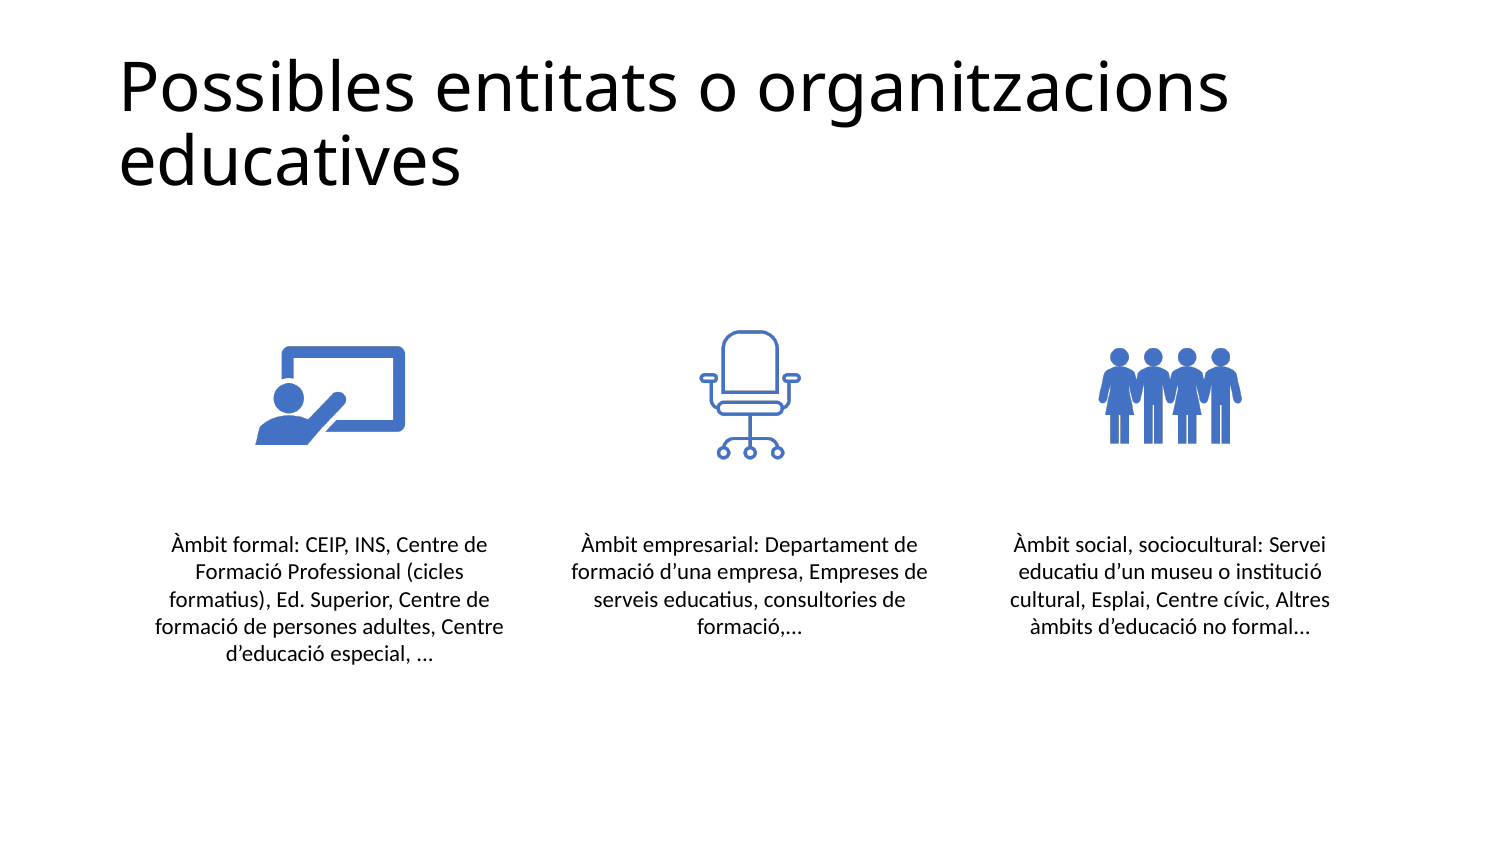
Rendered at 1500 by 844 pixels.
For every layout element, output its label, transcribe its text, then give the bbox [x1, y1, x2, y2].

title Possibles entitats o organitzacions educatives [103, 44, 1397, 208]
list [103, 224, 1397, 760]
